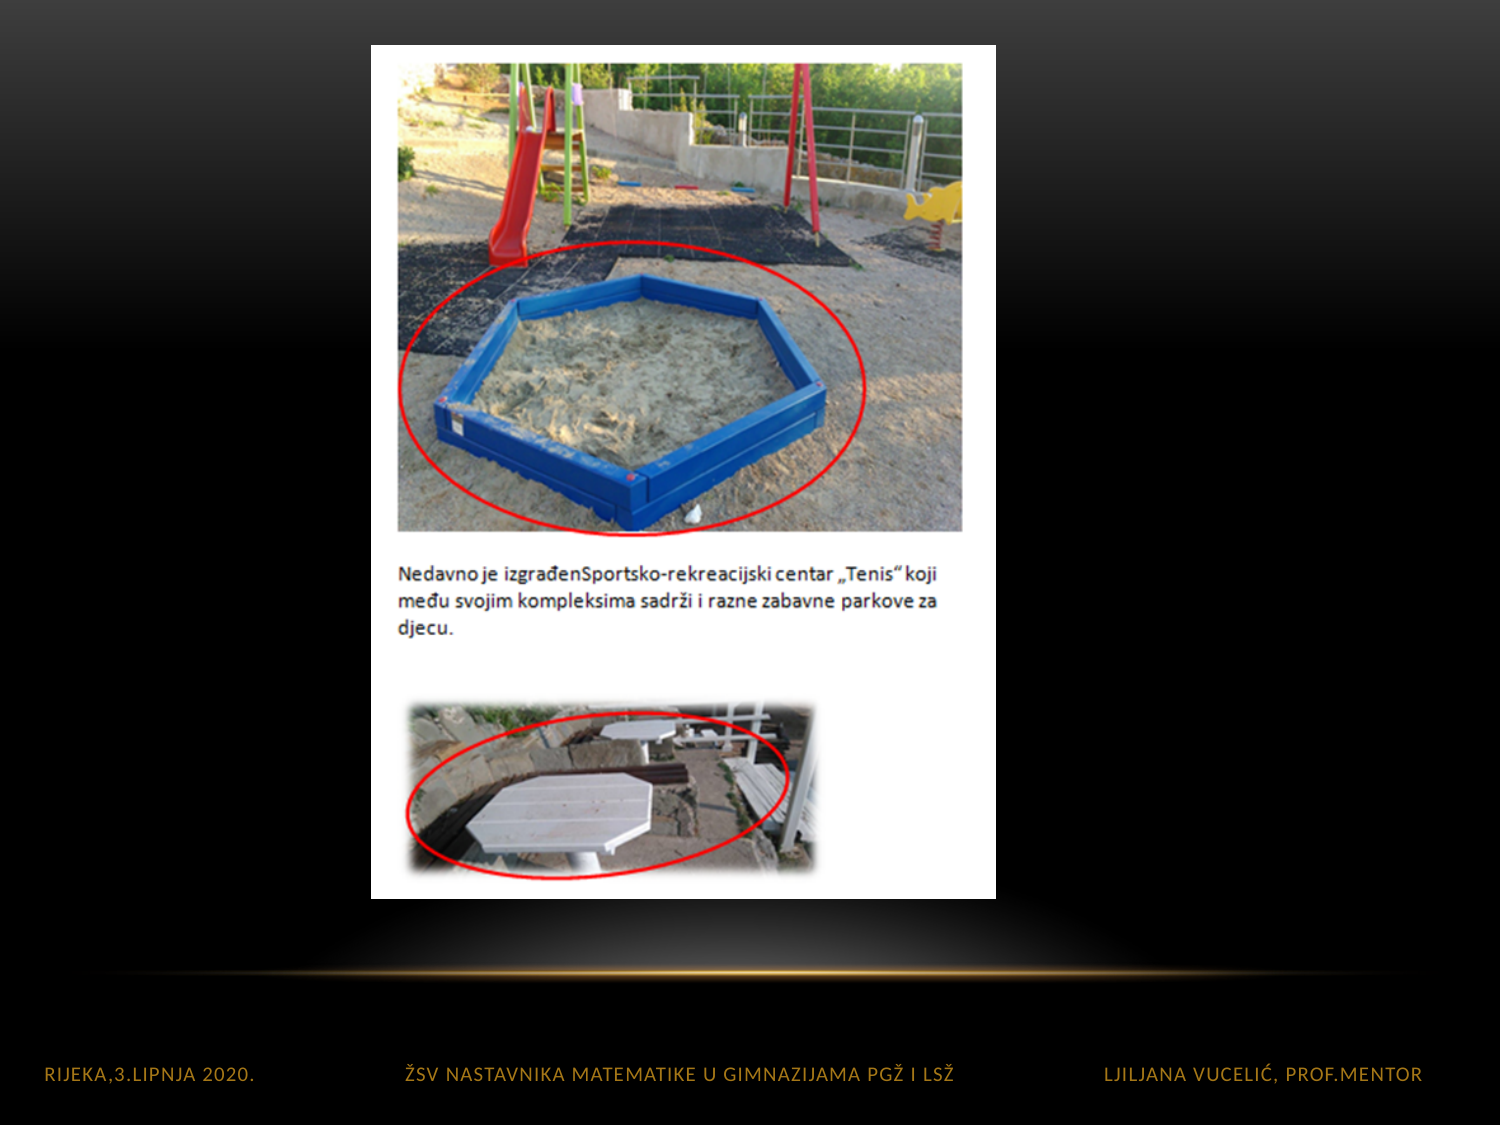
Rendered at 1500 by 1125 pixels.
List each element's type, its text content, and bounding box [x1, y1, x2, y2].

picture [0, 0, 1500, 1125]
footer Rijeka,3.lipnja 2020. ŽSV nastavnika matematike u gimnazijama PGŽ i LSŽ Ljiljana Vucelić, prof.mentor [29, 1042, 1483, 1103]
